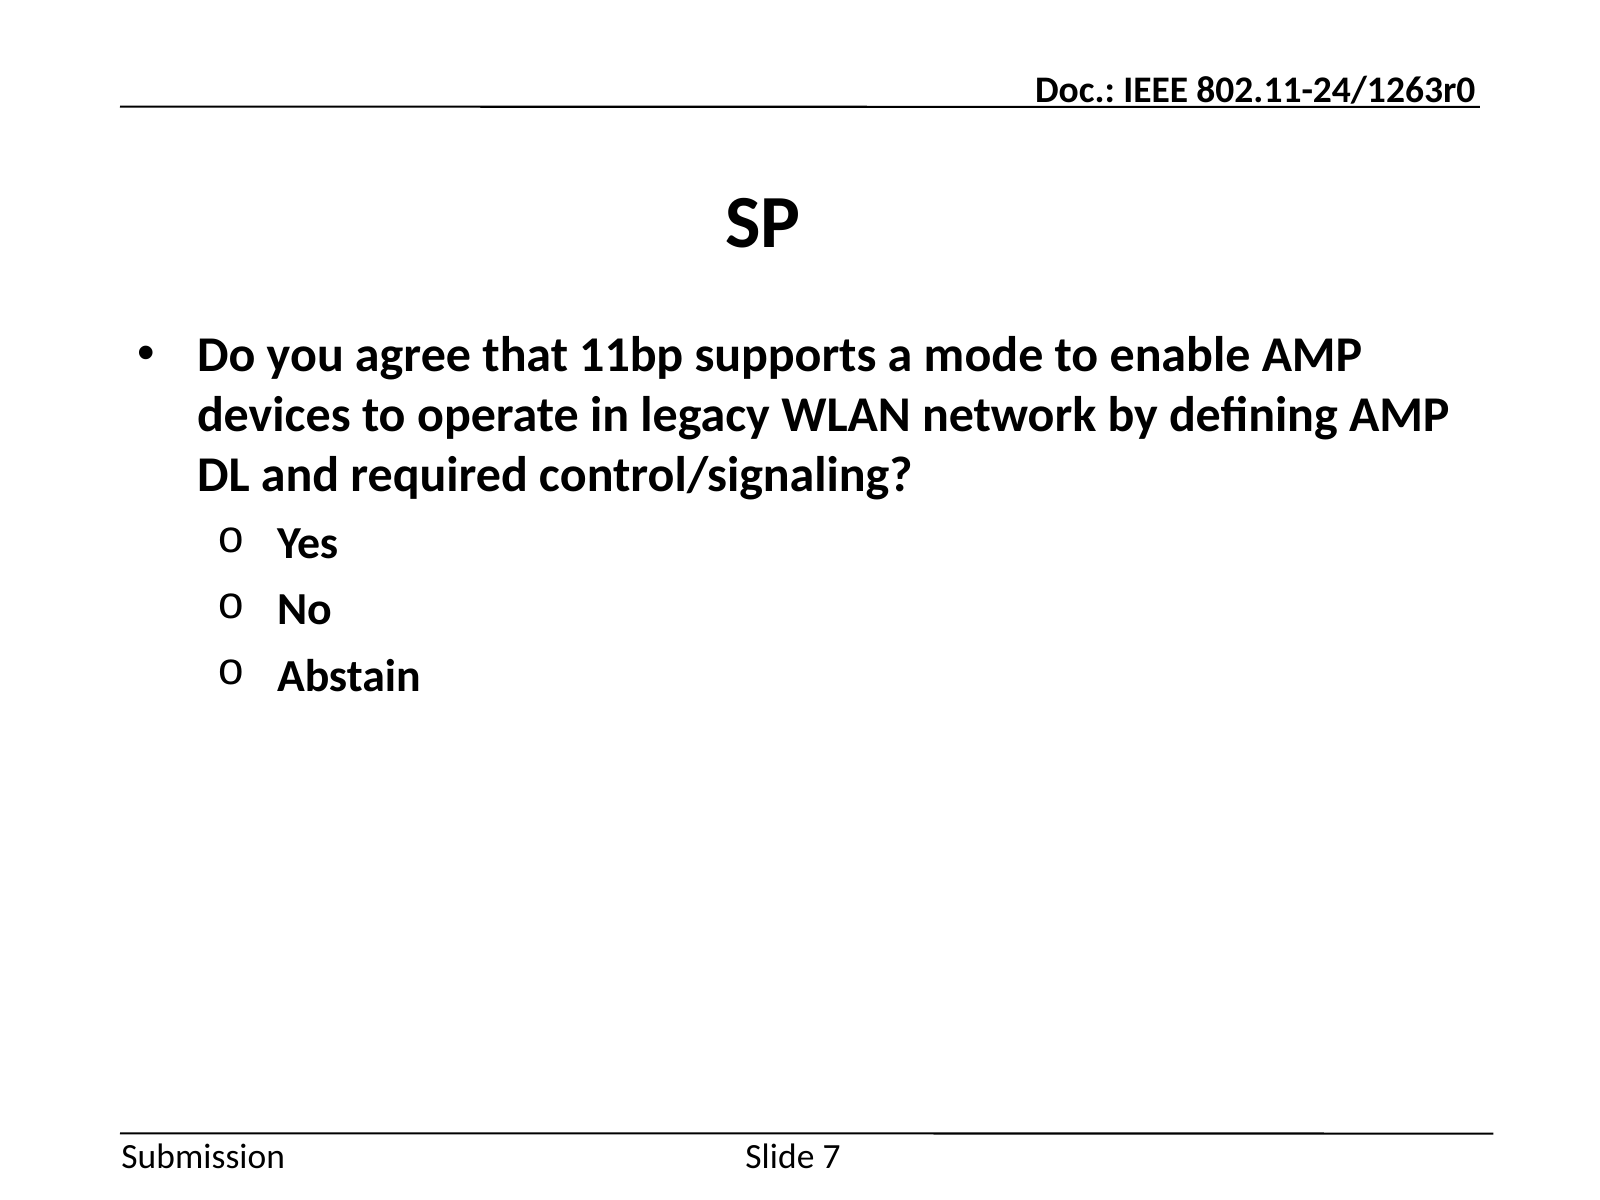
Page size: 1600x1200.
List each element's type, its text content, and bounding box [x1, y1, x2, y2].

list Do you agree that 11bp supports a mode to enable AMP devices to operate in legacy WLAN network by defining AMP DL and required control/signaling? Yes No Abstain [121, 314, 1482, 1035]
title SP [119, 124, 1481, 312]
slide_number Slide 7 [733, 1132, 854, 1197]
